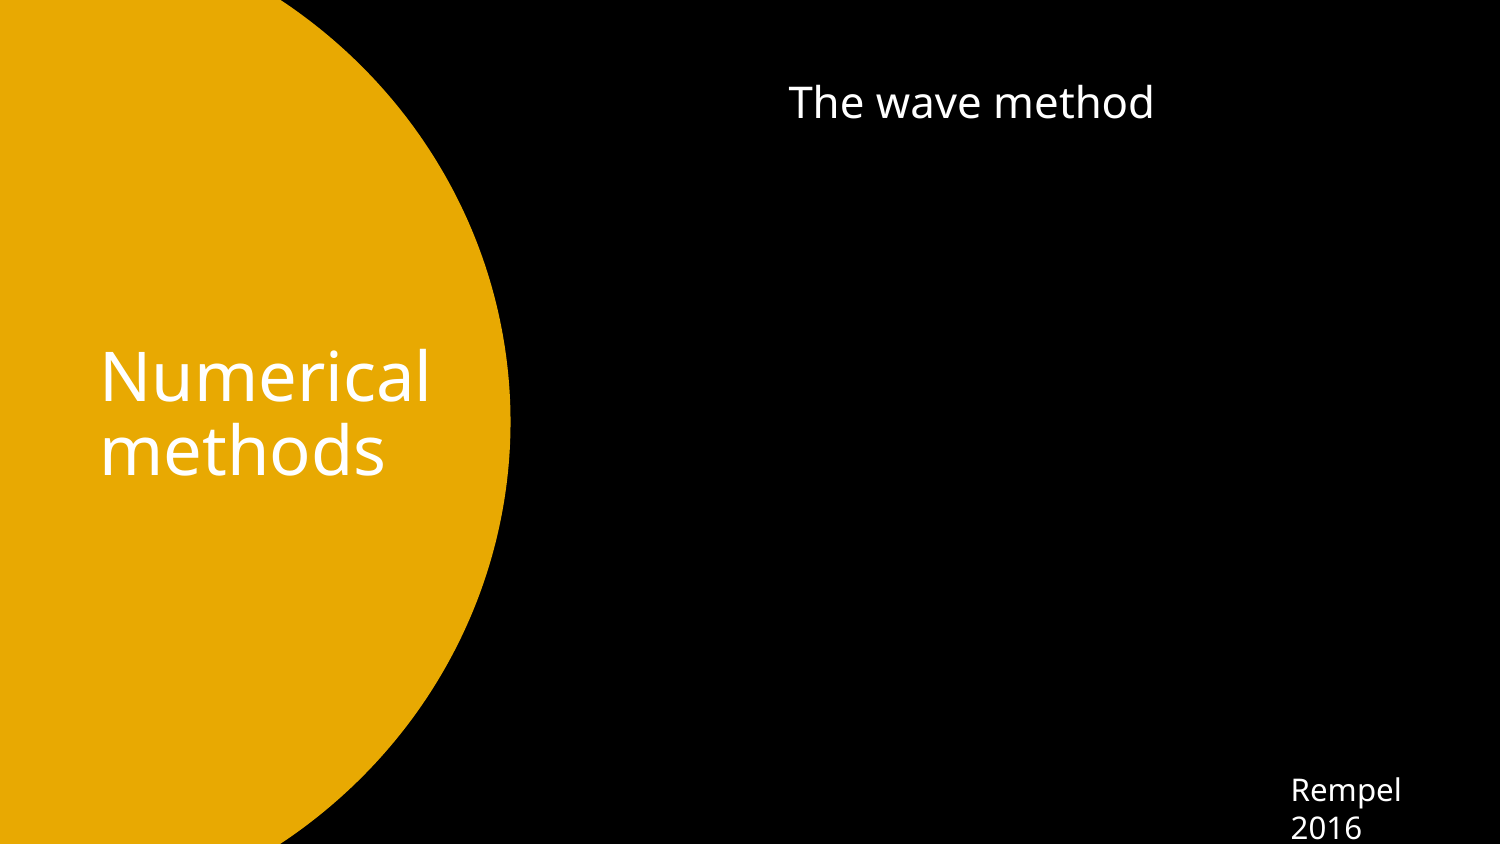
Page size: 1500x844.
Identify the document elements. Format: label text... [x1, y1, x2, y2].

text_box [479, 245, 512, 599]
list The wave method [547, 72, 1397, 760]
text_box Rempel 2016 [1275, 763, 1482, 844]
text_box [0, 0, 433, 844]
title Numerical methods [84, 141, 479, 691]
